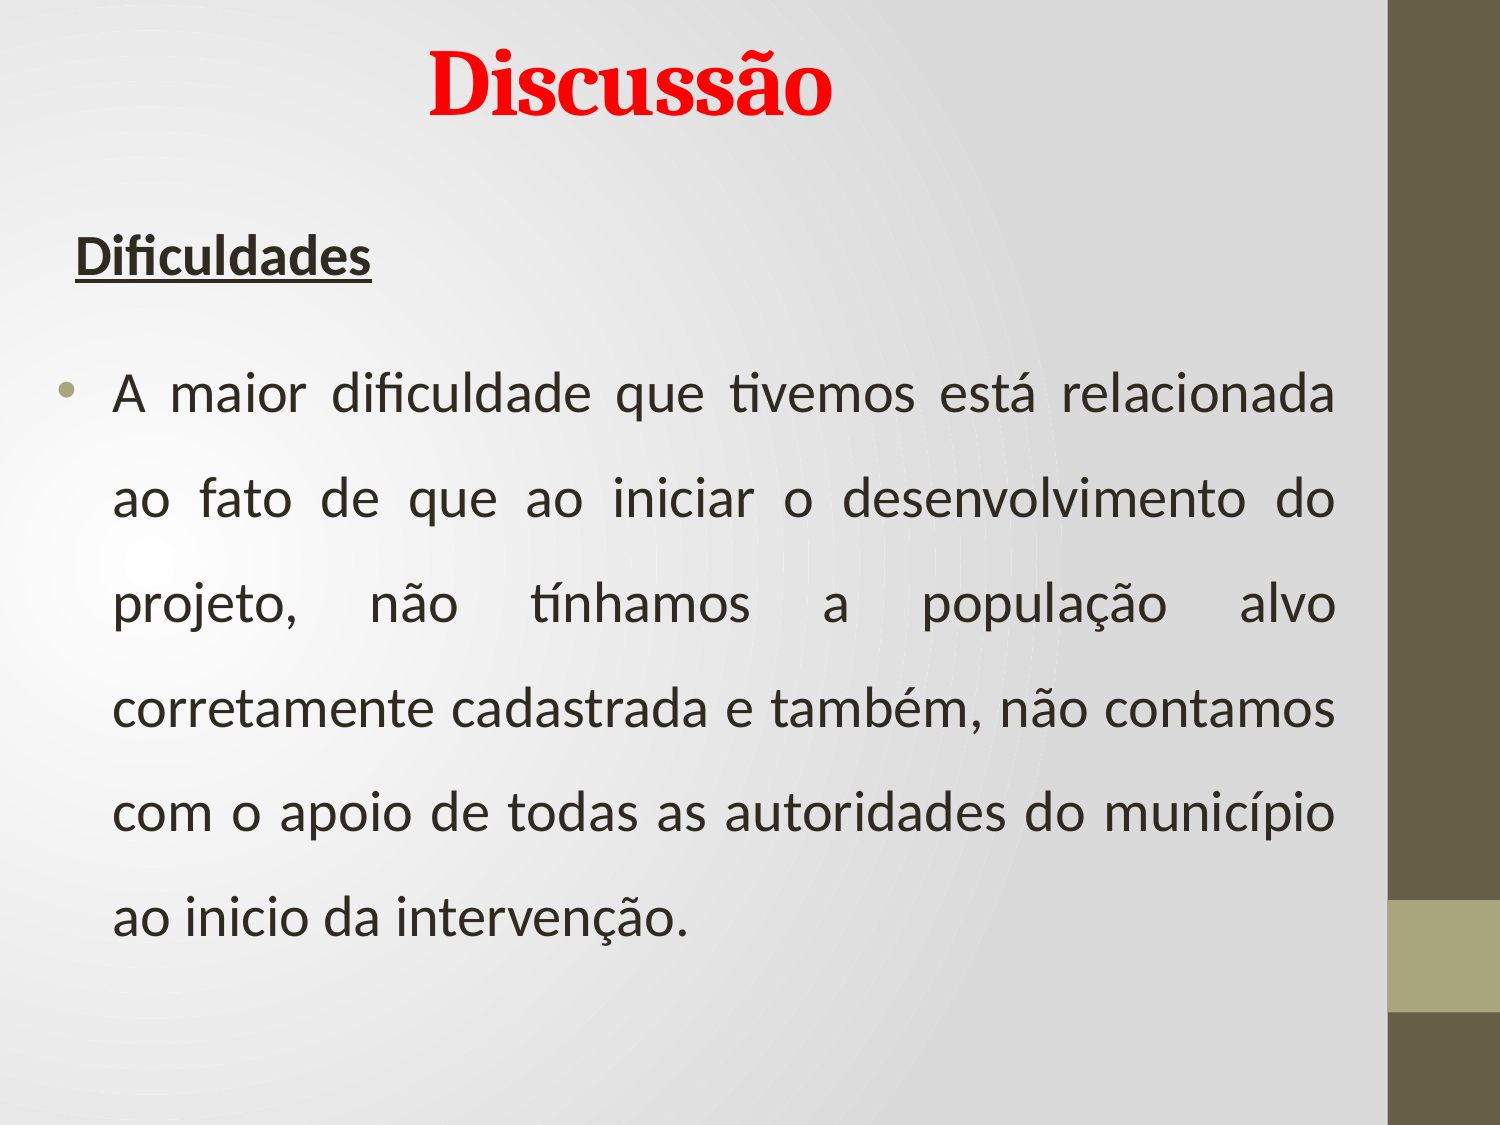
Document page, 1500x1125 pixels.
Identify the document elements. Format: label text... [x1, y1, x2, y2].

list Dificuldades A maior dificuldade que tivemos está relacionada ao fato de que ao iniciar o desenvolvimento do projeto, não tínhamos a população alvo corretamente cadastrada e também, não contamos com o apoio de todas as autoridades do município ao inicio da intervenção. [41, 160, 1353, 1050]
title Discussão [5, 7, 1256, 147]
